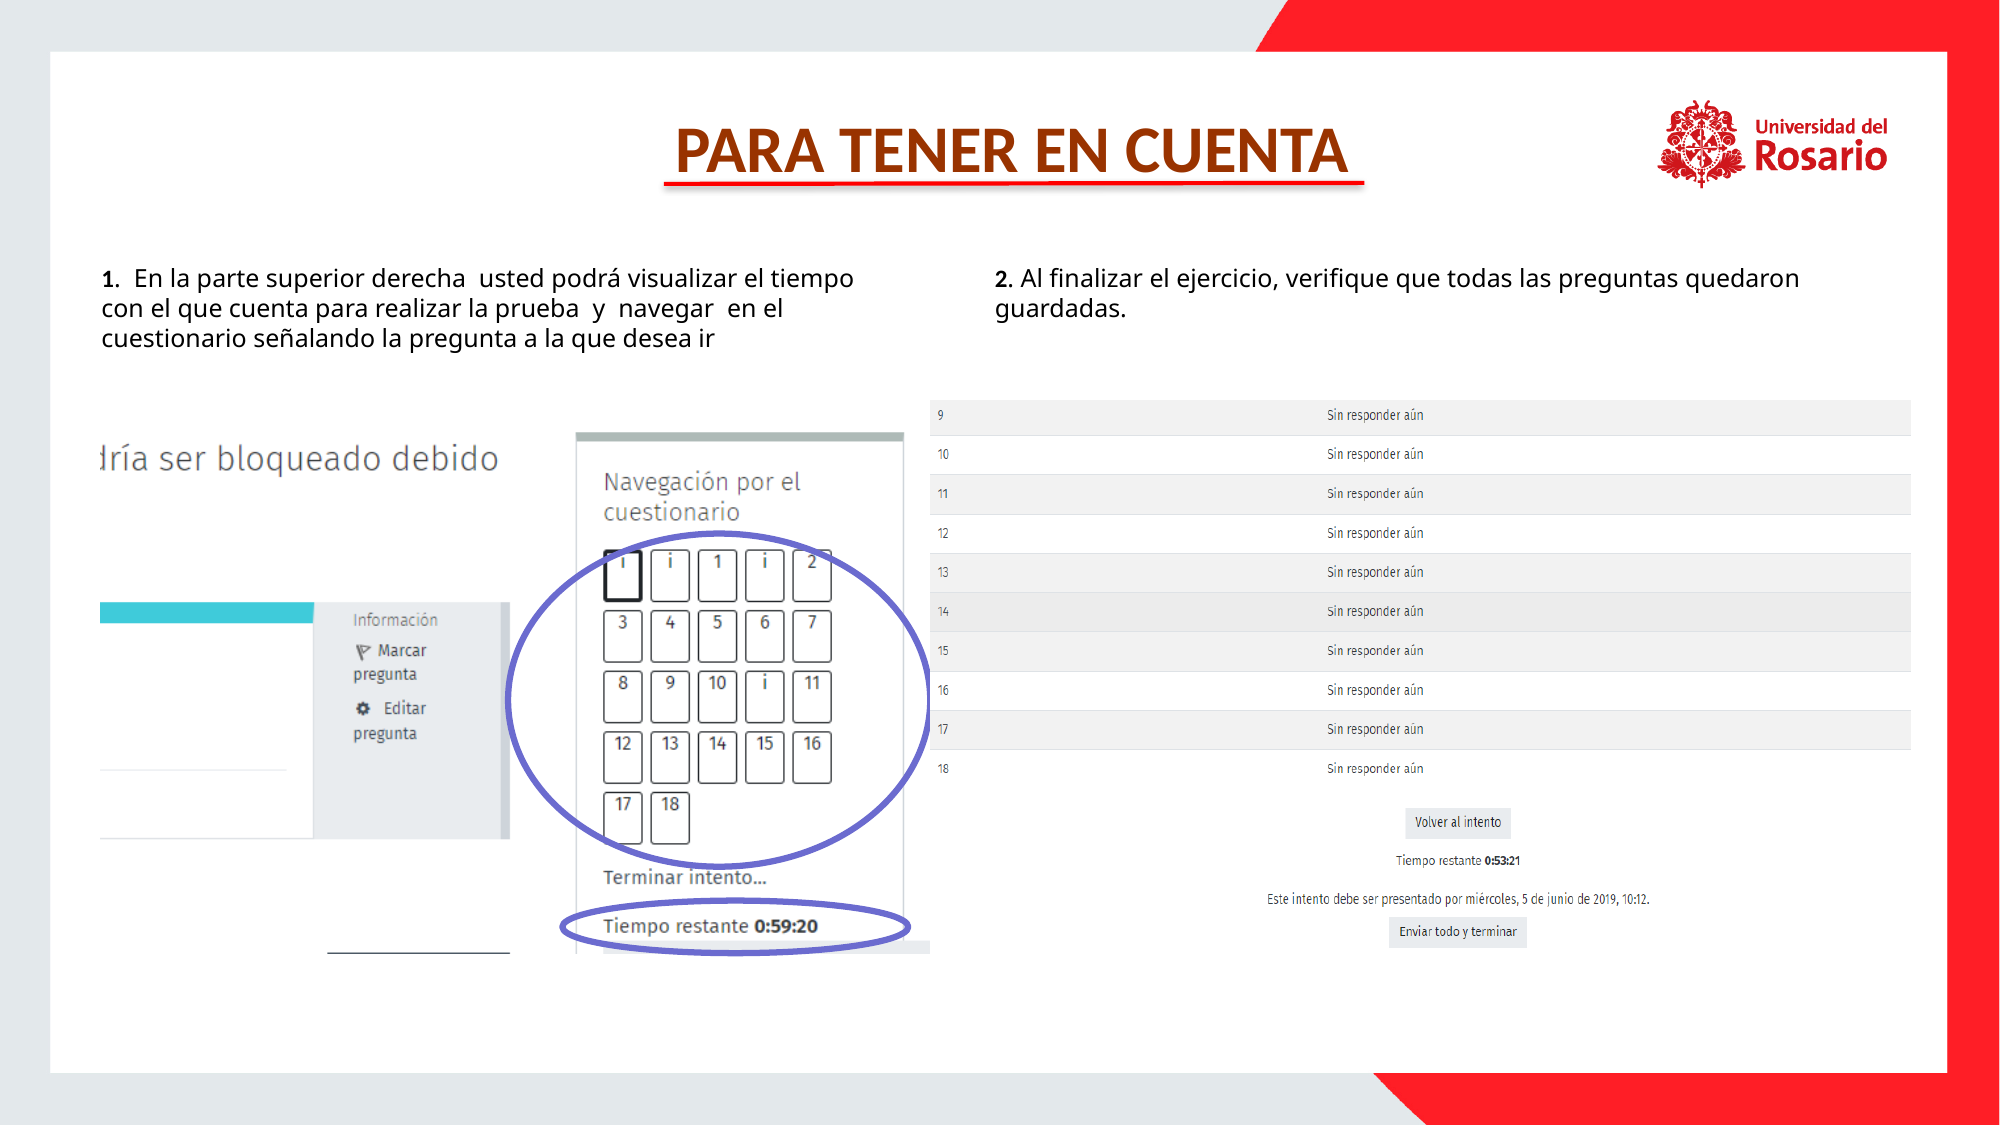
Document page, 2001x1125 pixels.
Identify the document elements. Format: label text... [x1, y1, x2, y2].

picture [0, 0, 2000, 1125]
text_box PARA TENER EN CUENTA [424, 97, 1365, 183]
text_box 1. En la parte superior derecha usted podrá visualizar el tiempo con el que cuenta para realizar la prueba y navegar en el cuestionario señalando la pregunta a la que desea ir [86, 255, 882, 360]
text_box 2. Al finalizar el ejercicio, verifique que todas las preguntas quedaron guardadas. [979, 254, 1833, 330]
